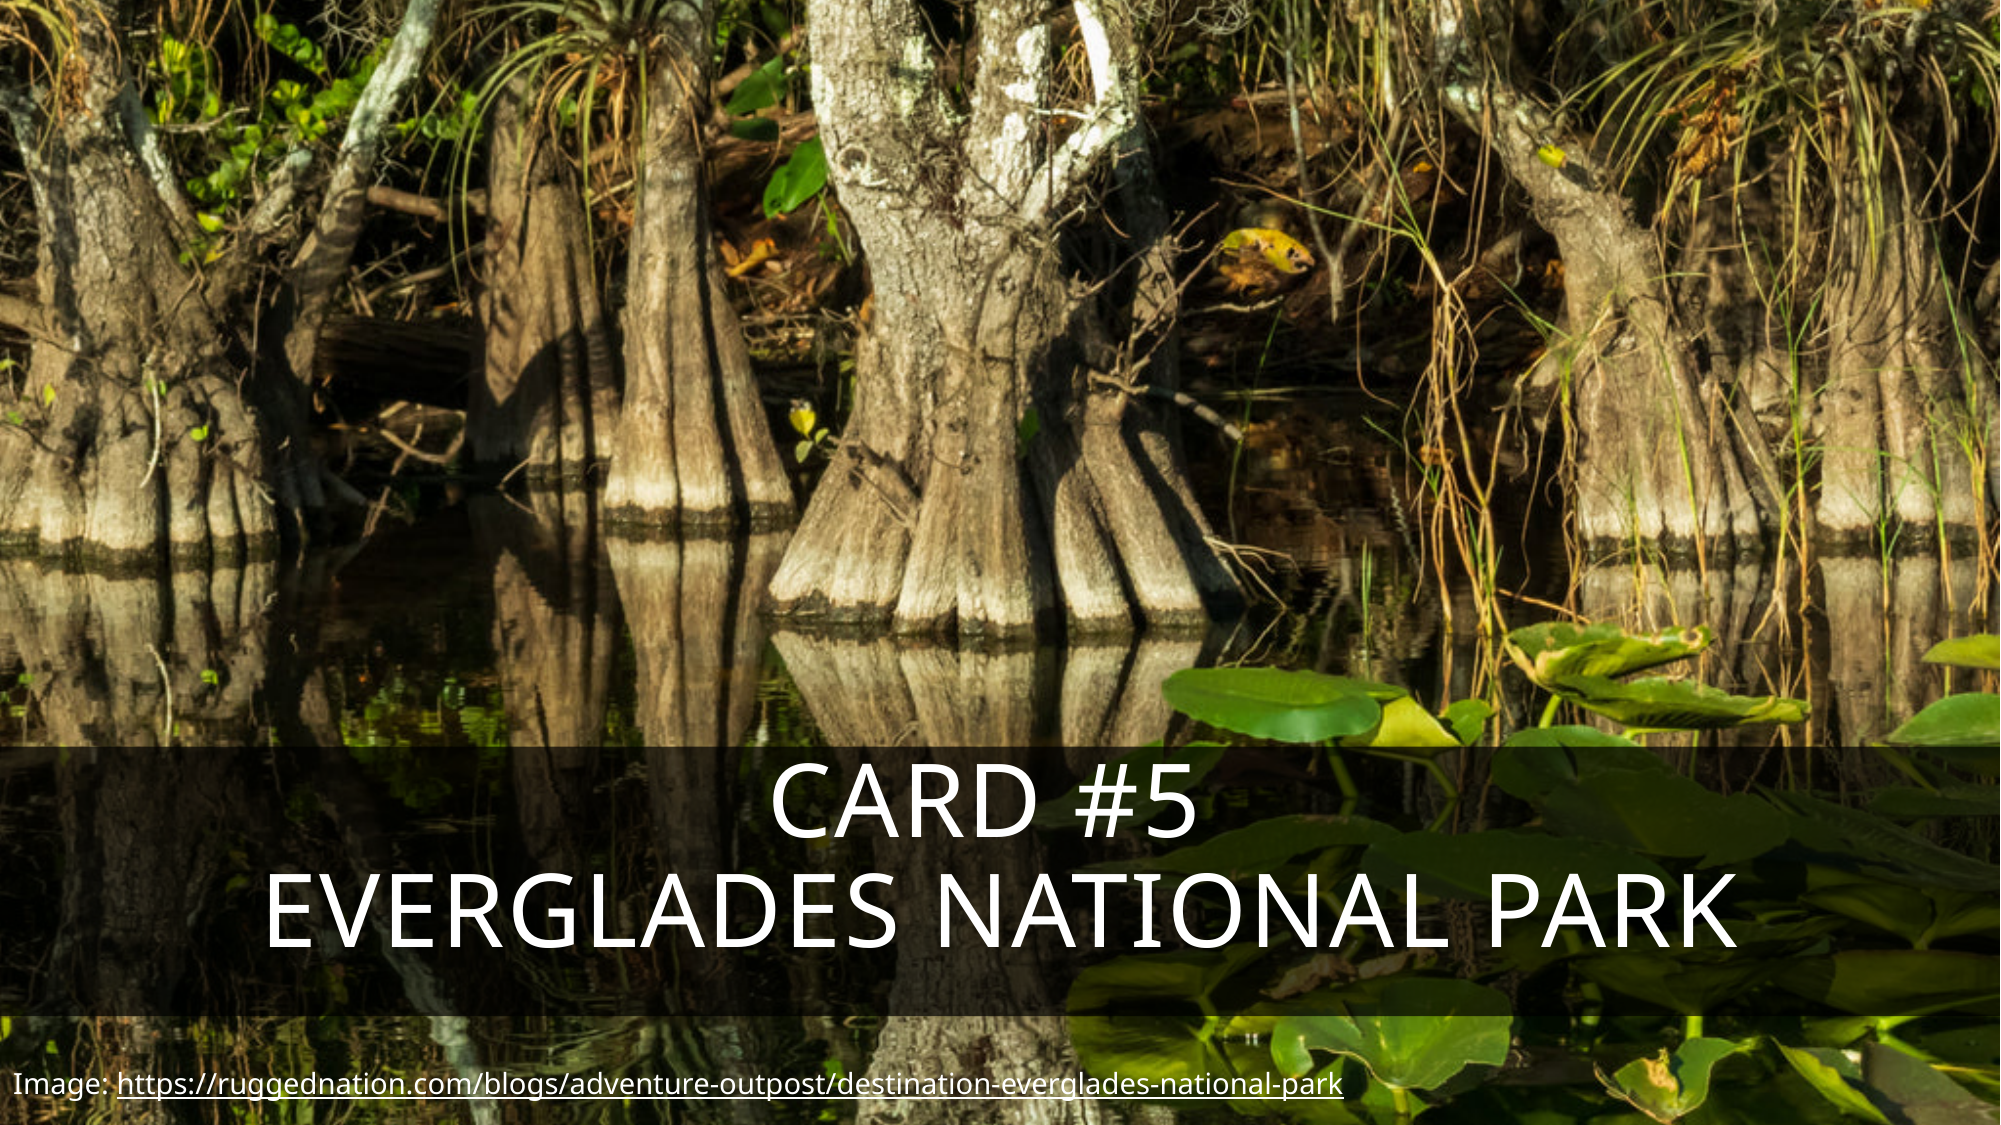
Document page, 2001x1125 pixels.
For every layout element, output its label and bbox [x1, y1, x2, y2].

list [0, 0, 2000, 1125]
